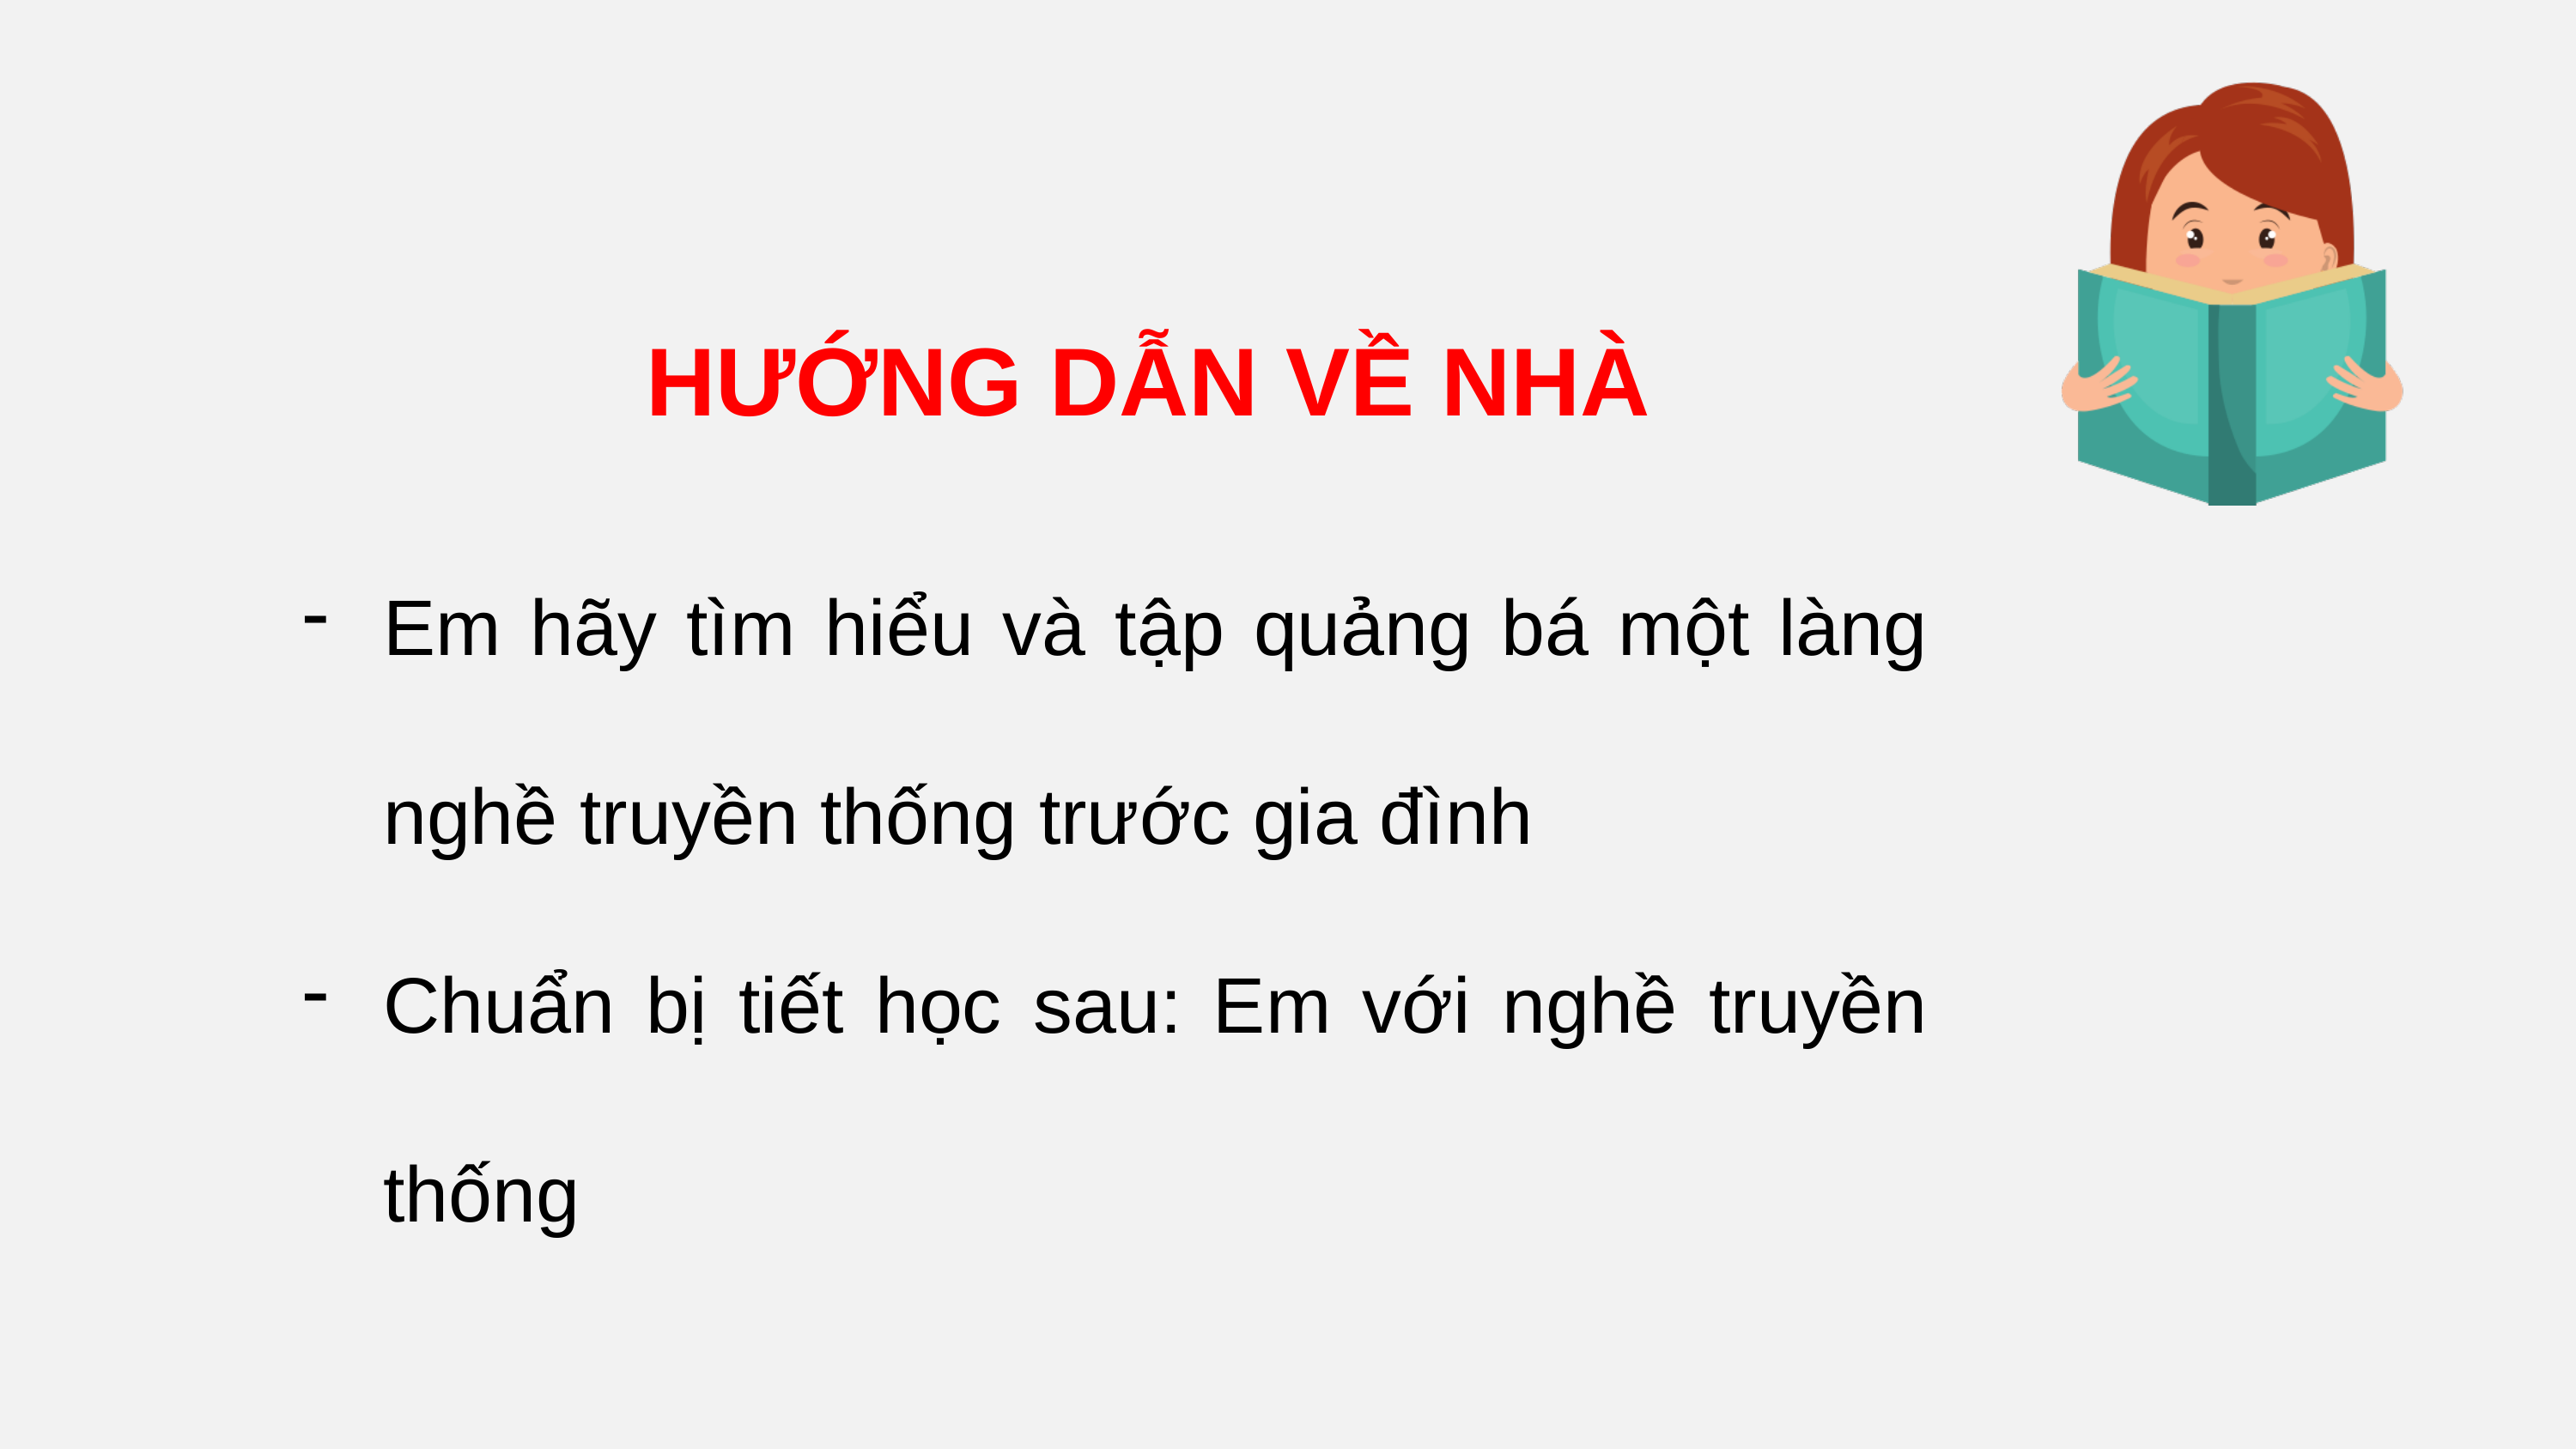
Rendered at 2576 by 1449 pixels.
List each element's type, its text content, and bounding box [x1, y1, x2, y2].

text_box Em hãy tìm hiểu và tập quảng bá một làng nghề truyền thống trước gia đình Chuẩn bị tiết học sau: Em với nghề truyền thống [289, 476, 1943, 1245]
text_box HƯỚNG DẪN VỀ NHÀ [576, 254, 1721, 442]
picture [2060, 71, 2405, 506]
